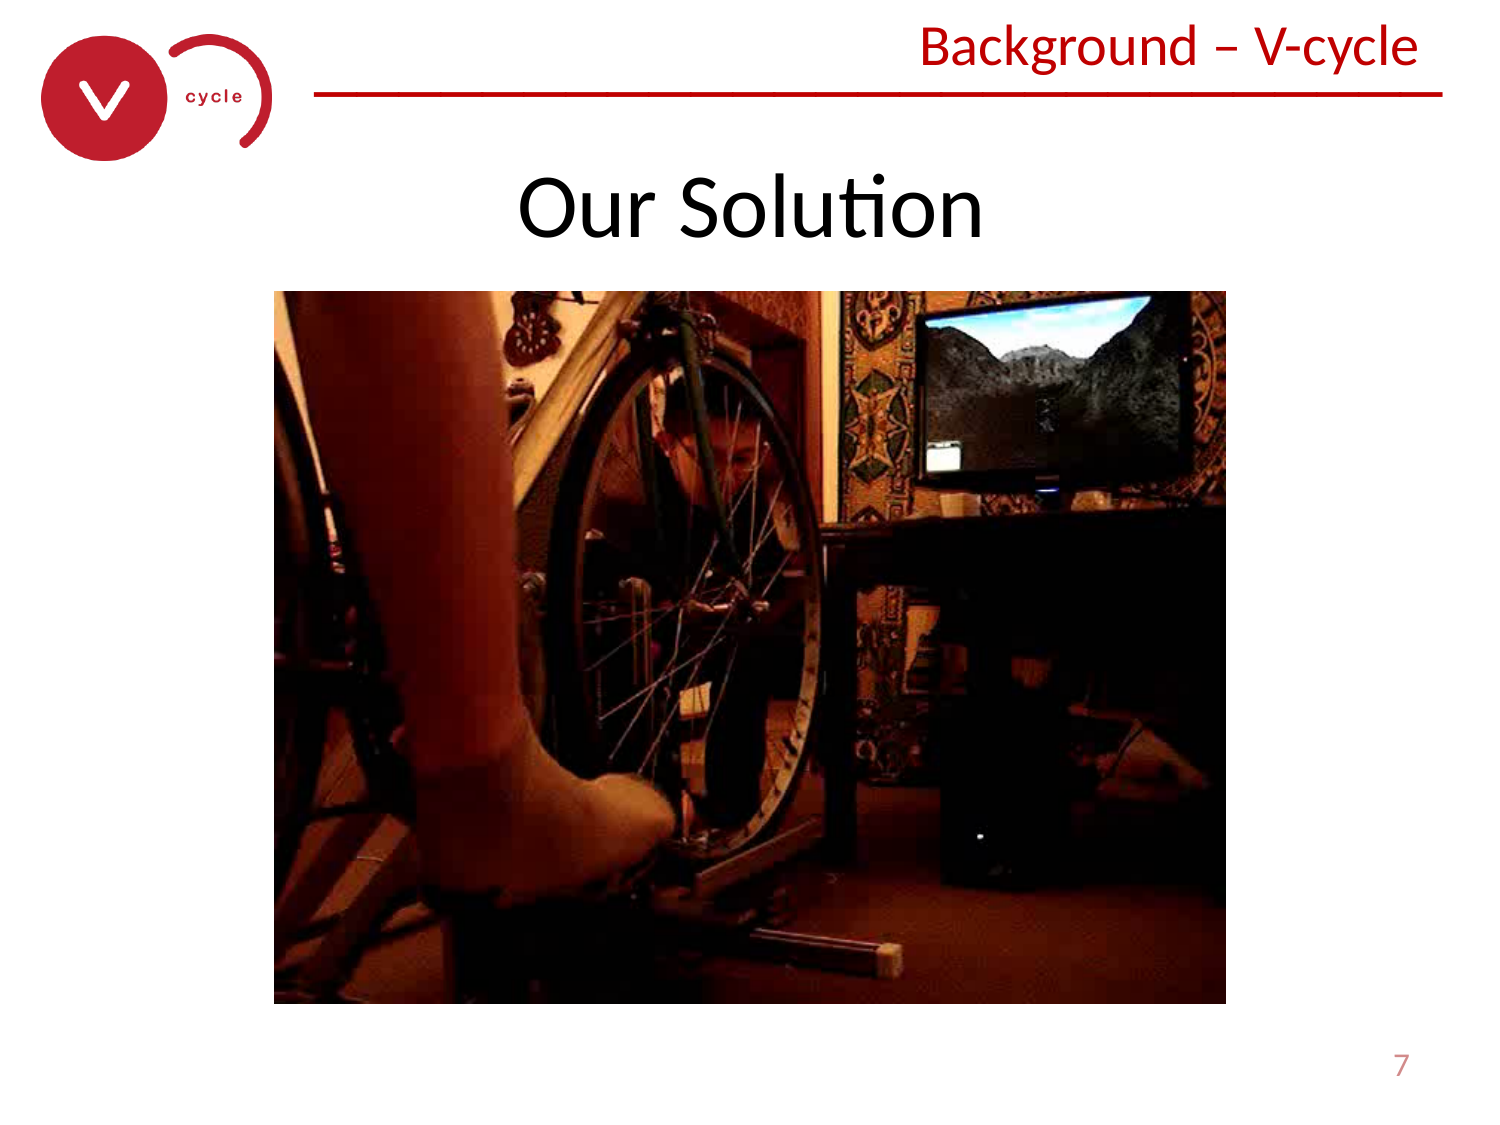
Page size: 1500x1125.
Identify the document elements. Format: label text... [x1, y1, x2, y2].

slide_number 7 [1340, 1023, 1425, 1103]
list Background – V-cycle [301, 0, 1436, 79]
title Our Solution [76, 138, 1427, 268]
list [273, 290, 1227, 1006]
picture [41, 34, 272, 161]
